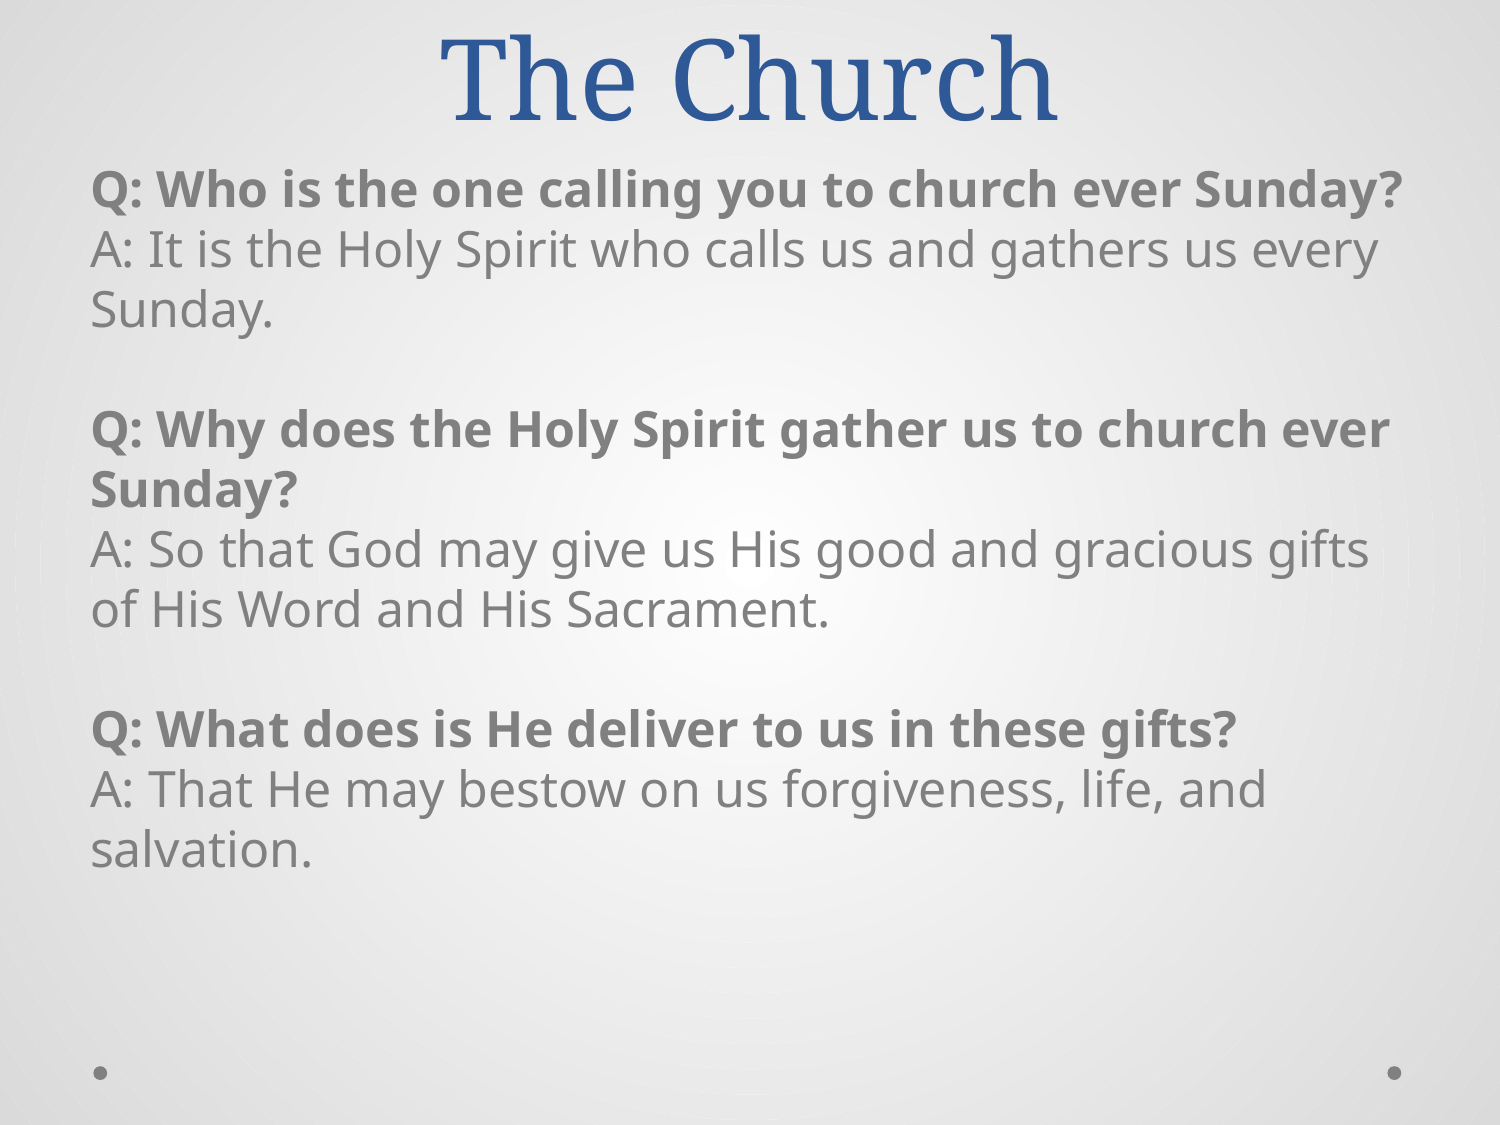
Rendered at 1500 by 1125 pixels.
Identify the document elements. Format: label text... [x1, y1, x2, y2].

list Q: Who is the one calling you to church ever Sunday? A: It is the Holy Spirit who calls us and gathers us every Sunday. Q: Why does the Holy Spirit gather us to church ever Sunday? A: So that God may give us His good and gracious gifts of His Word and His Sacrament. Q: What does is He deliver to us in these gifts? A: That He may bestow on us forgiveness, life, and salvation. [75, 149, 1425, 1103]
title The Church [75, 0, 1425, 149]
